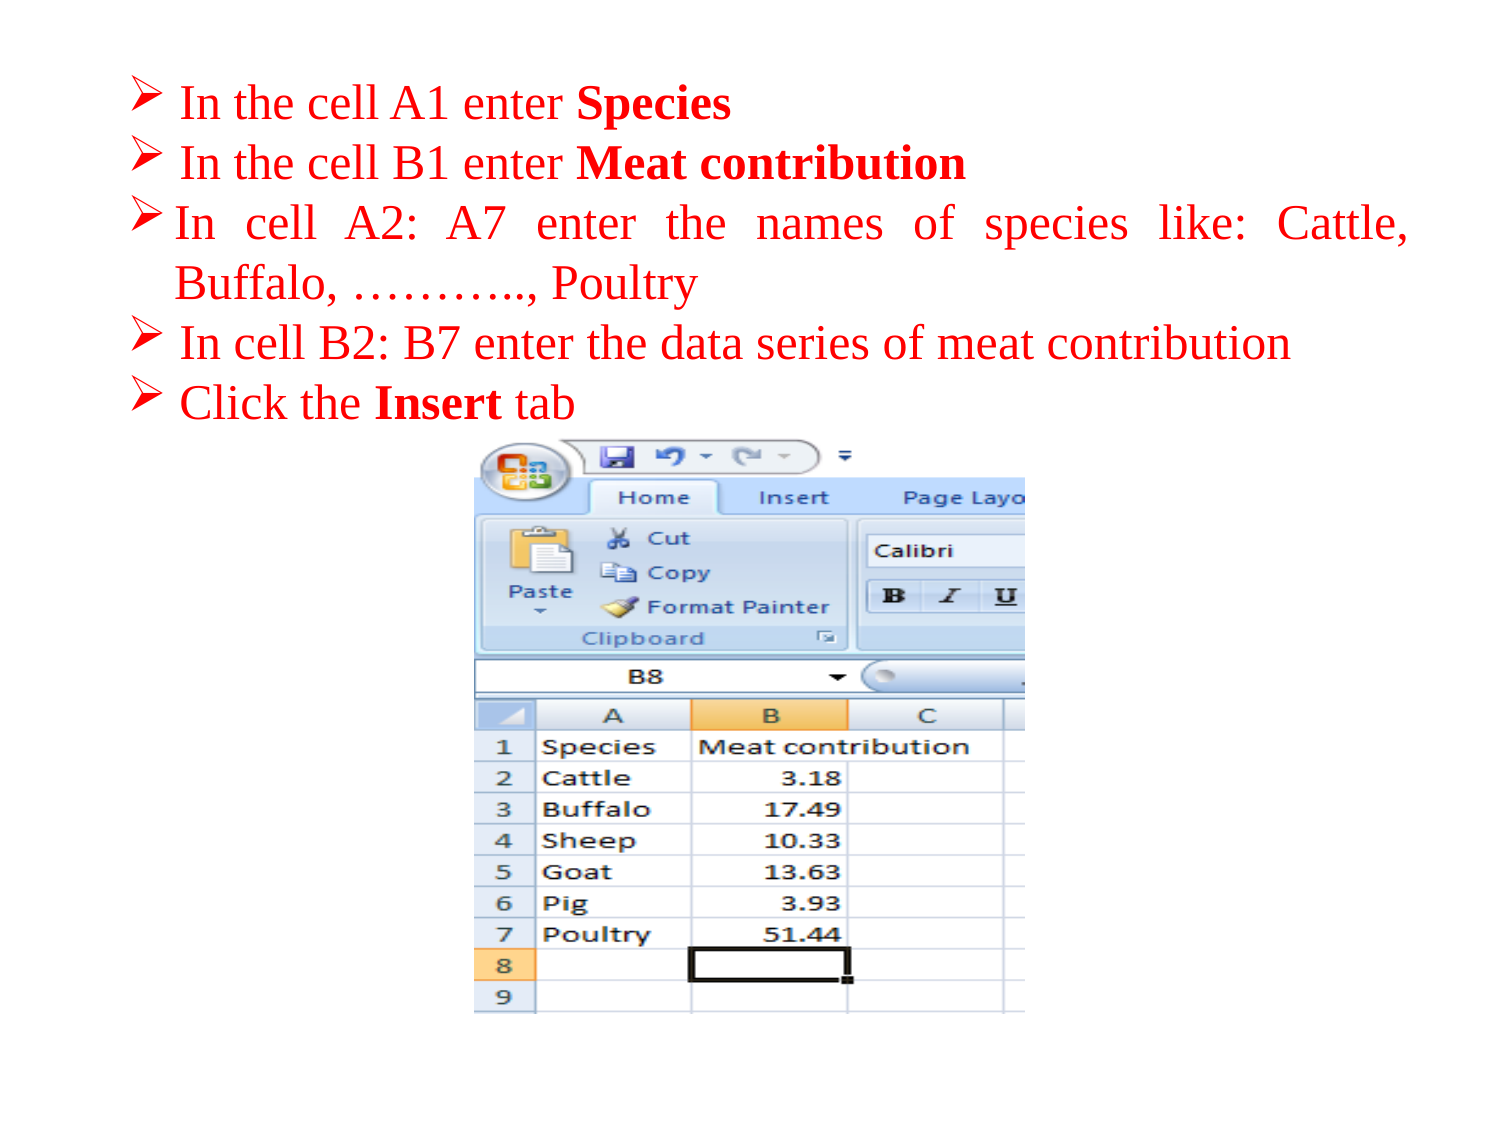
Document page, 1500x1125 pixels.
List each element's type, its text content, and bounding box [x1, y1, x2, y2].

text_box In the cell A1 enter Species In the cell B1 enter Meat contribution In cell A2: A7 enter the names of species like: Cattle, Buffalo, ……….., Poultry In cell B2: B7 enter the data series of meat contribution Click the Insert tab [112, 62, 1425, 1050]
picture [474, 437, 1026, 1015]
